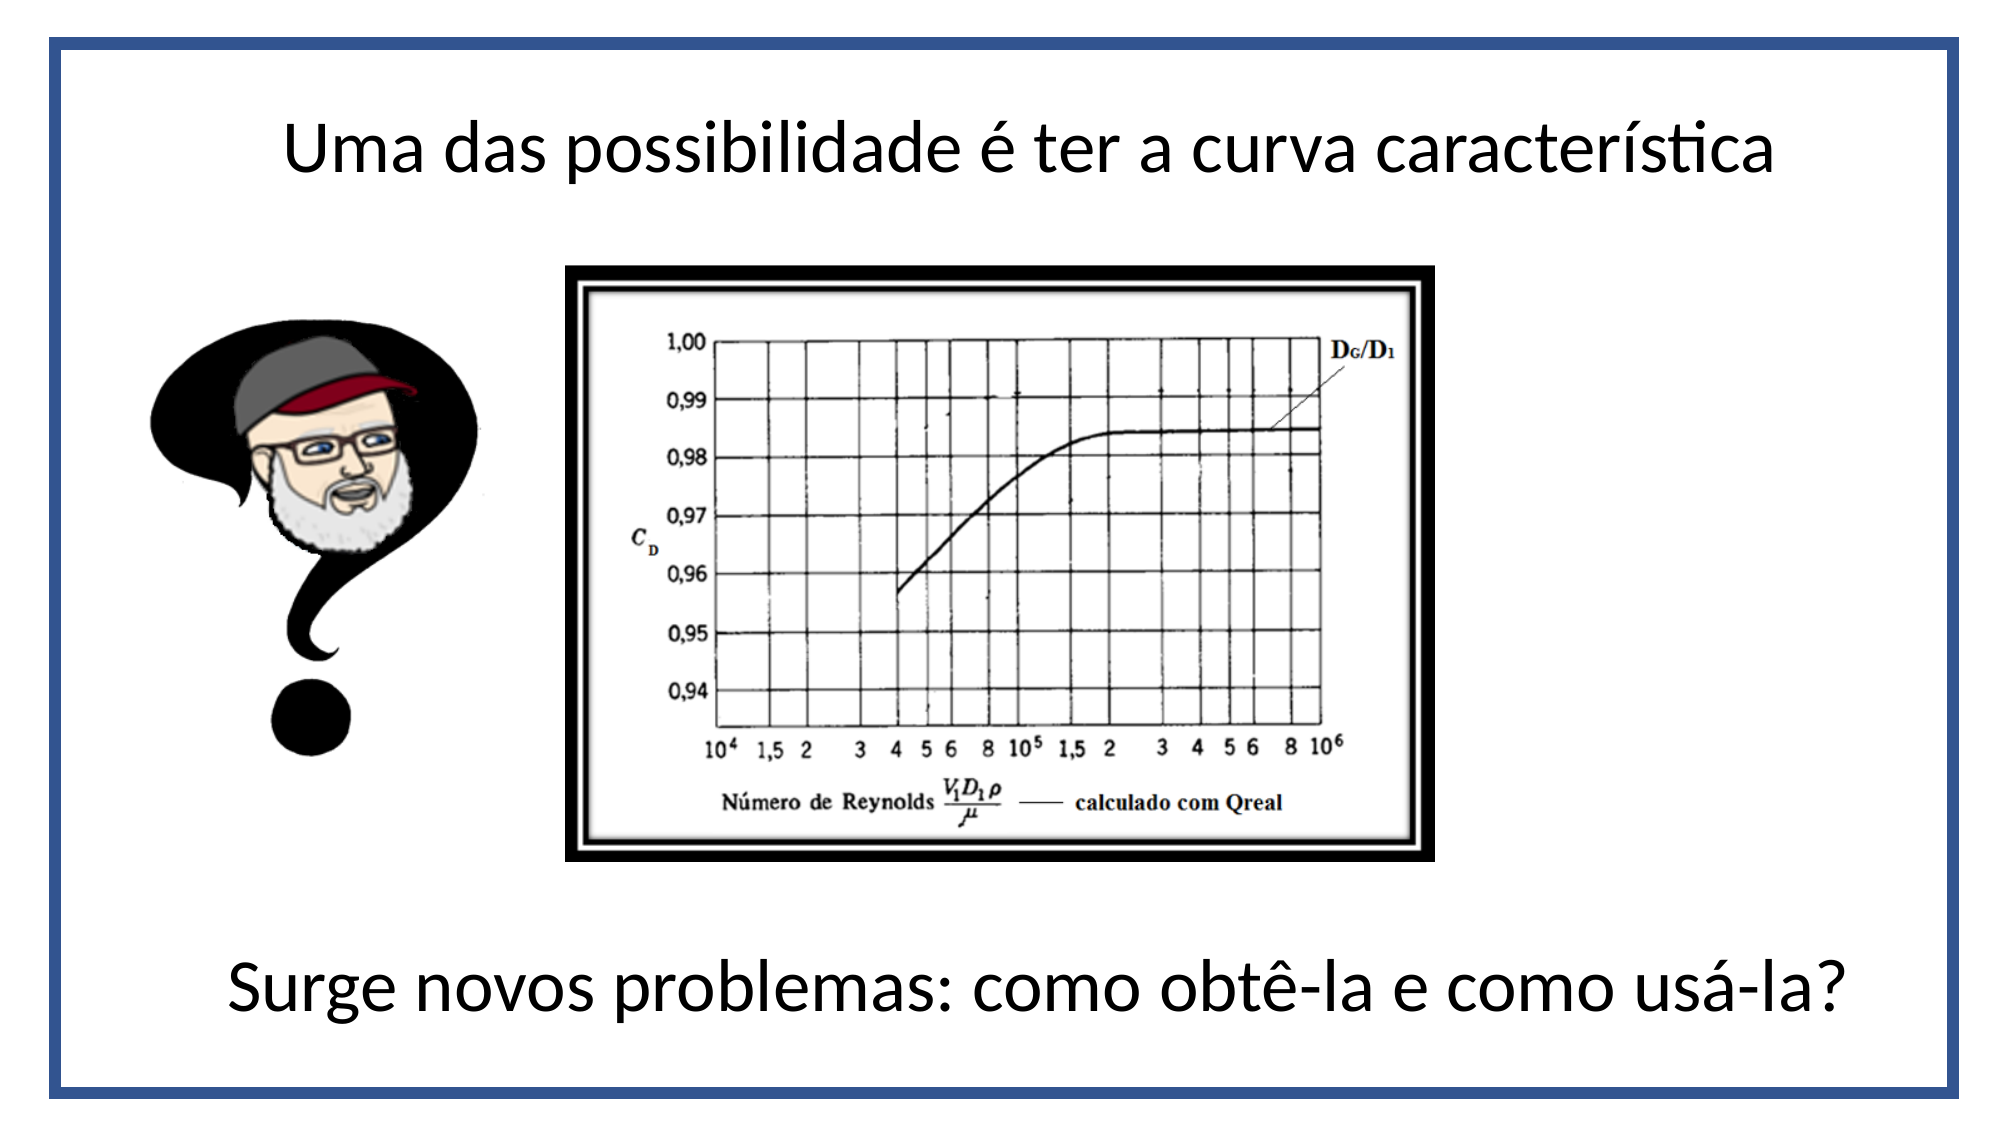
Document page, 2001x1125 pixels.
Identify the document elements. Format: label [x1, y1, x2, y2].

picture [140, 302, 495, 768]
text_box [54, 42, 1954, 1094]
picture [565, 262, 1435, 862]
